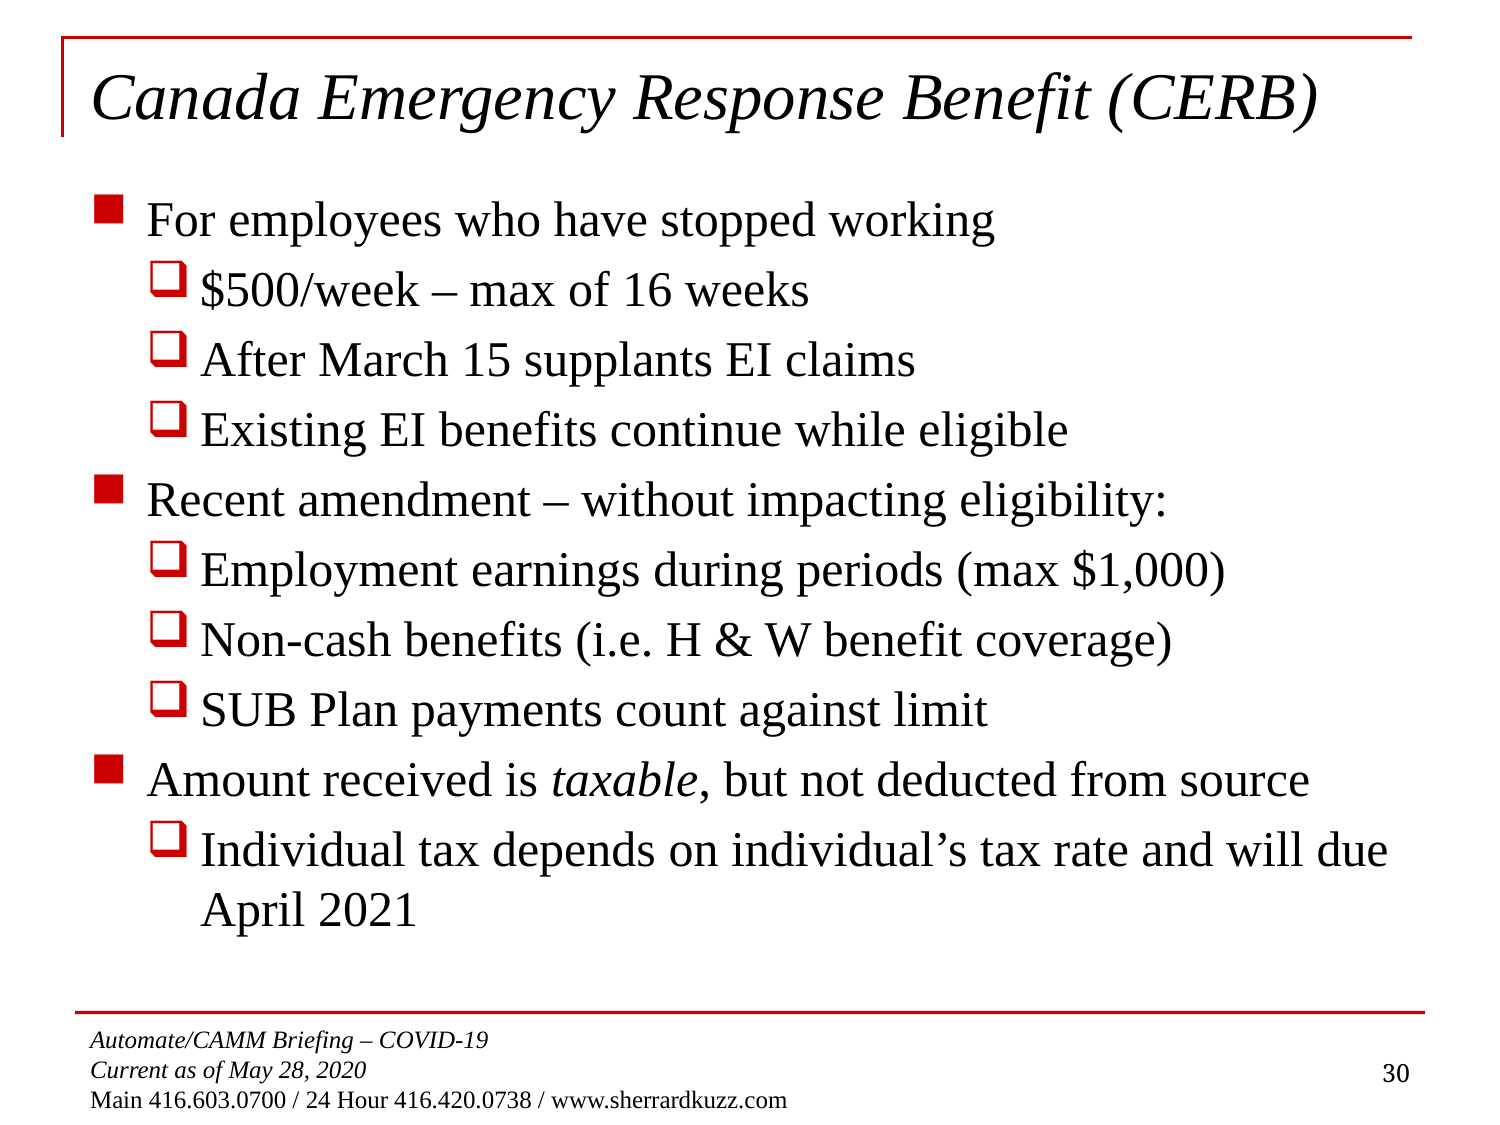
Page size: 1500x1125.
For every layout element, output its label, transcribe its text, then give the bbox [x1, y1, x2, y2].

list For employees who have stopped working $500/week – max of 16 weeks After March 15 supplants EI claims Existing EI benefits continue while eligible Recent amendment – without impacting eligibility: Employment earnings during periods (max $1,000) Non-cash benefits (i.e. H & W benefit coverage) SUB Plan payments count against limit Amount received is taxable, but not deducted from source Individual tax depends on individual’s tax rate and will due April 2021 [74, 178, 1426, 958]
title Canada Emergency Response Benefit (CERB) [74, 45, 1426, 178]
slide_number 30 [1074, 1023, 1426, 1100]
